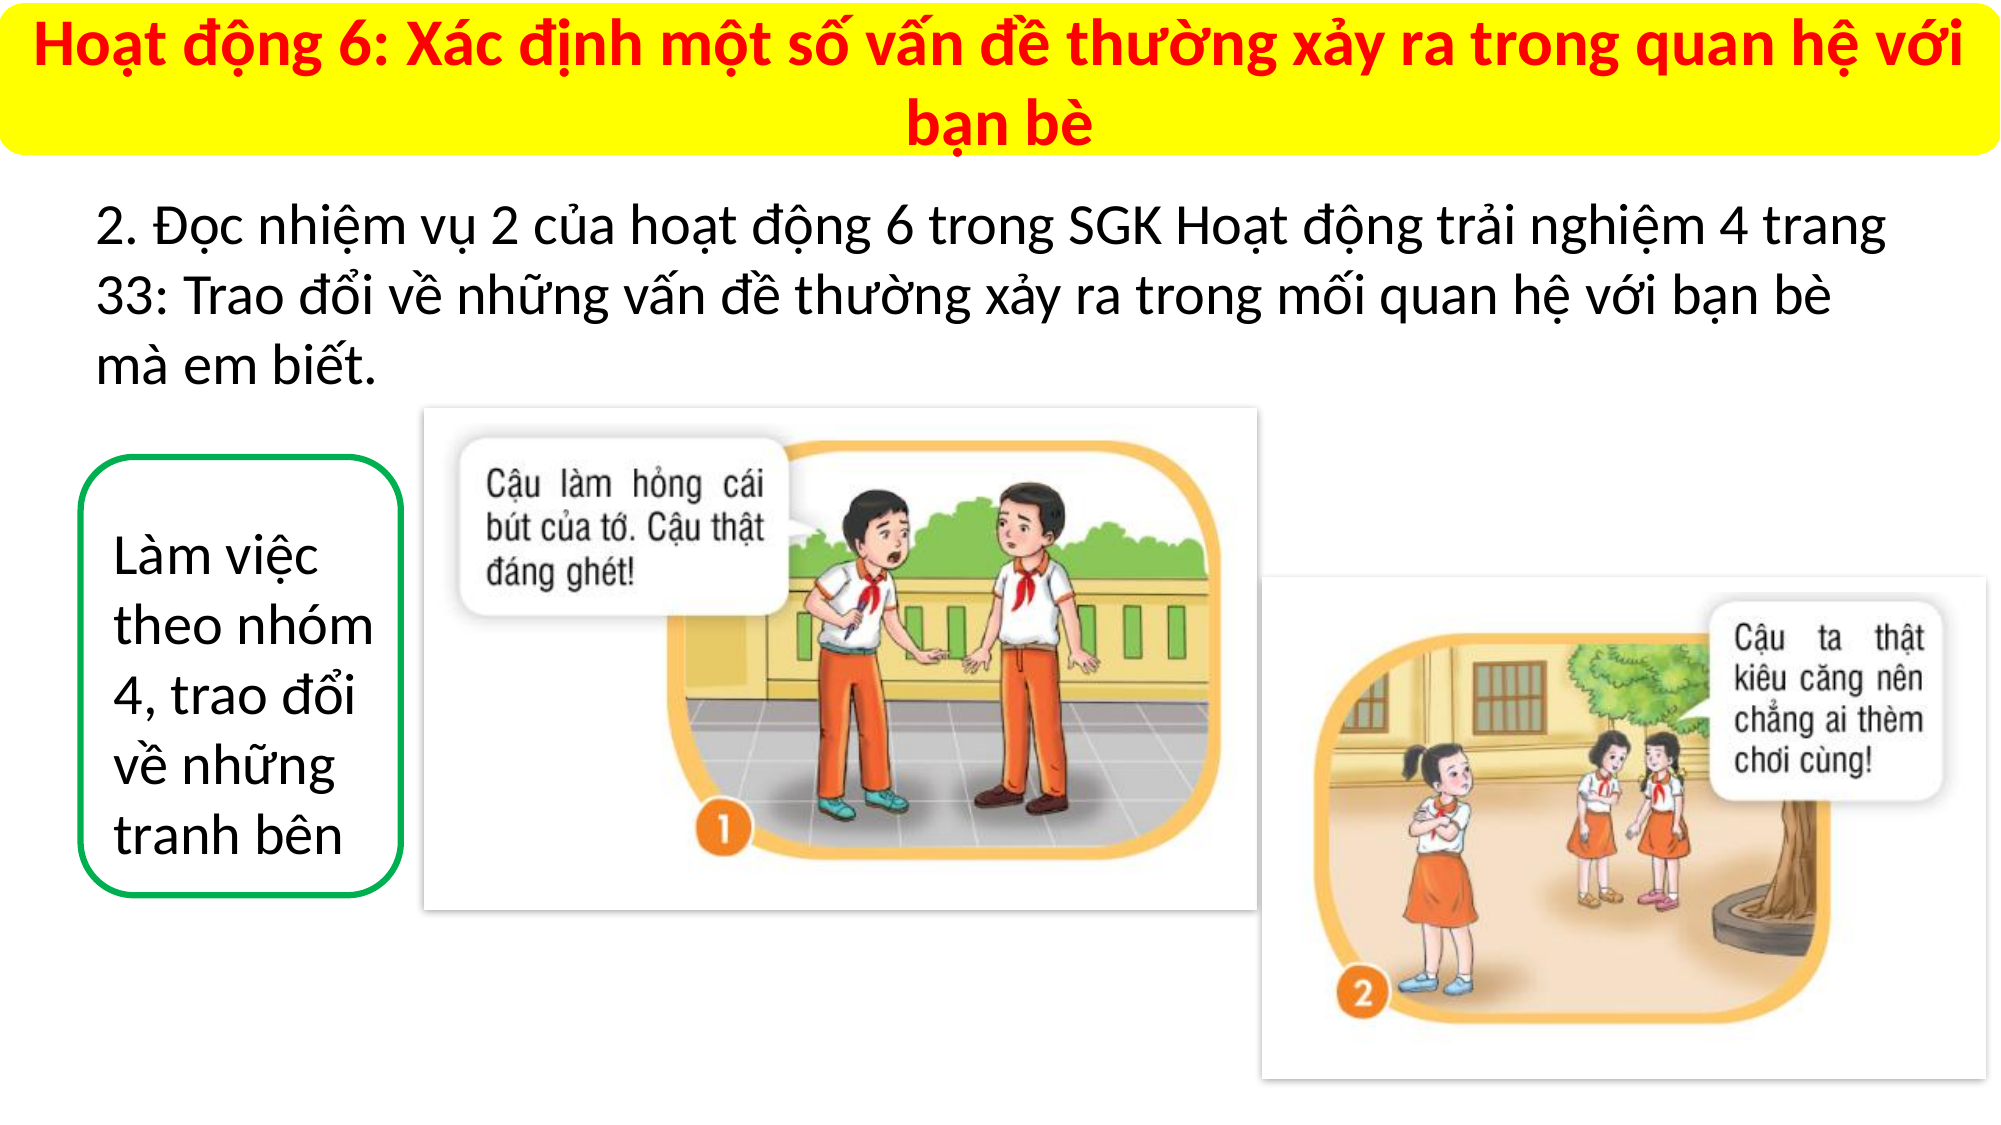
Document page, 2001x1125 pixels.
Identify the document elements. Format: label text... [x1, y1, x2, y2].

text_box Làm việc theo nhóm 4, trao đổi về những tranh bên [98, 509, 401, 874]
text_box 2. Đọc nhiệm vụ 2 của hoạt động 6 trong SGK Hoạt động trải nghiệm 4 trang 33: Trao đổi về những vấn đề thường xảy ra trong mối quan hệ với bạn bè mà em biết. [80, 178, 1920, 404]
text_box [78, 454, 403, 898]
picture [437, 422, 1243, 896]
text_box Hoạt động 6: Xác định một số vấn đề thường xảy ra trong quan hệ với bạn bè [0, 3, 2000, 155]
picture [1276, 591, 1972, 1065]
